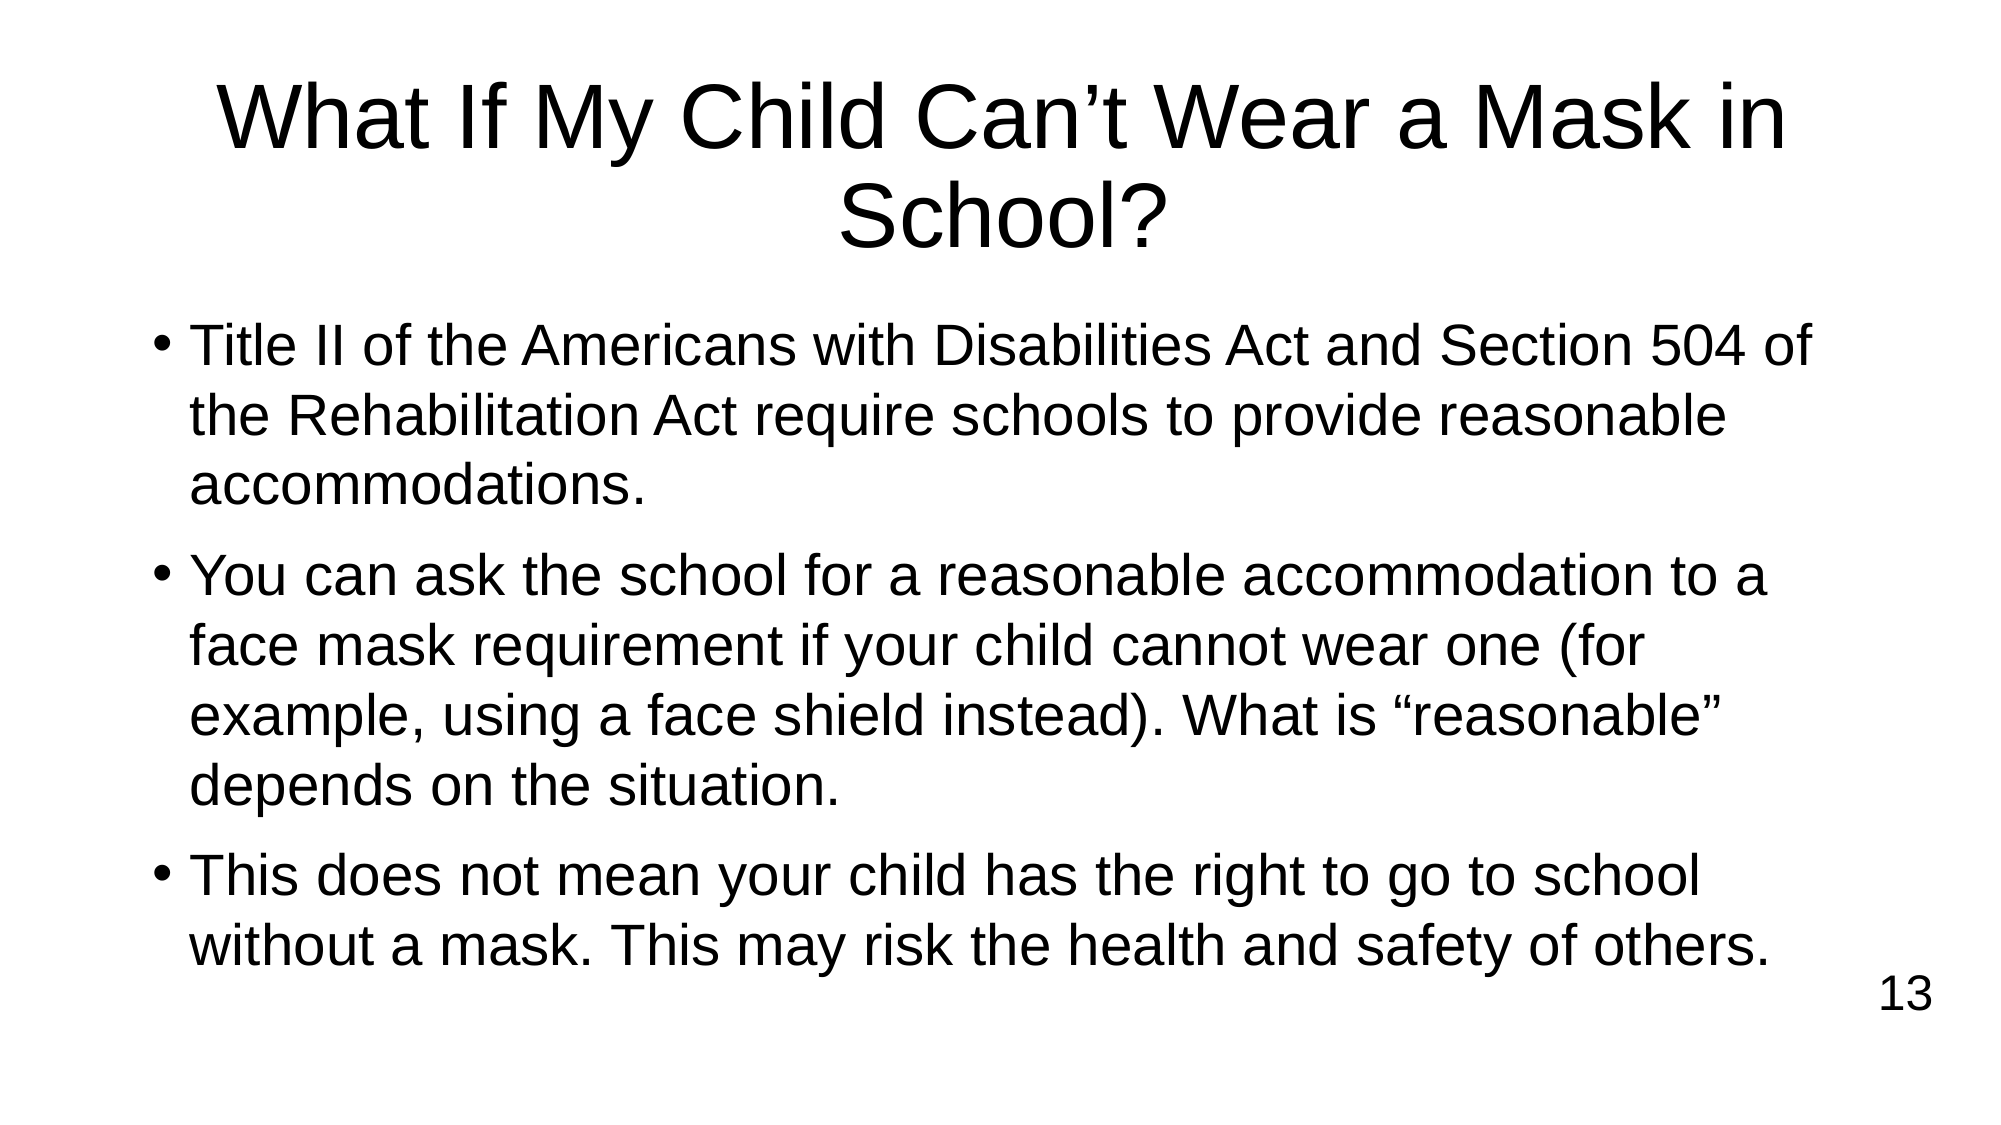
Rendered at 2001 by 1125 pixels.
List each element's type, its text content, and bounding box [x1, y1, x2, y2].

text_box 13 [1863, 952, 1949, 1028]
title What If My Child Can’t Wear a Mask in School? [73, 59, 1935, 278]
list Title II of the Americans with Disabilities Act and Section 504 of the Rehabilitation Act require schools to provide reasonable accommodations. You can ask the school for a reasonable accommodation to a face mask requirement if your child cannot wear one (for example, using a face shield instead). What is “reasonable” depends on the situation. This does not mean your child has the right to go to school without a mask. This may risk the health and safety of others. [137, 299, 1863, 1014]
